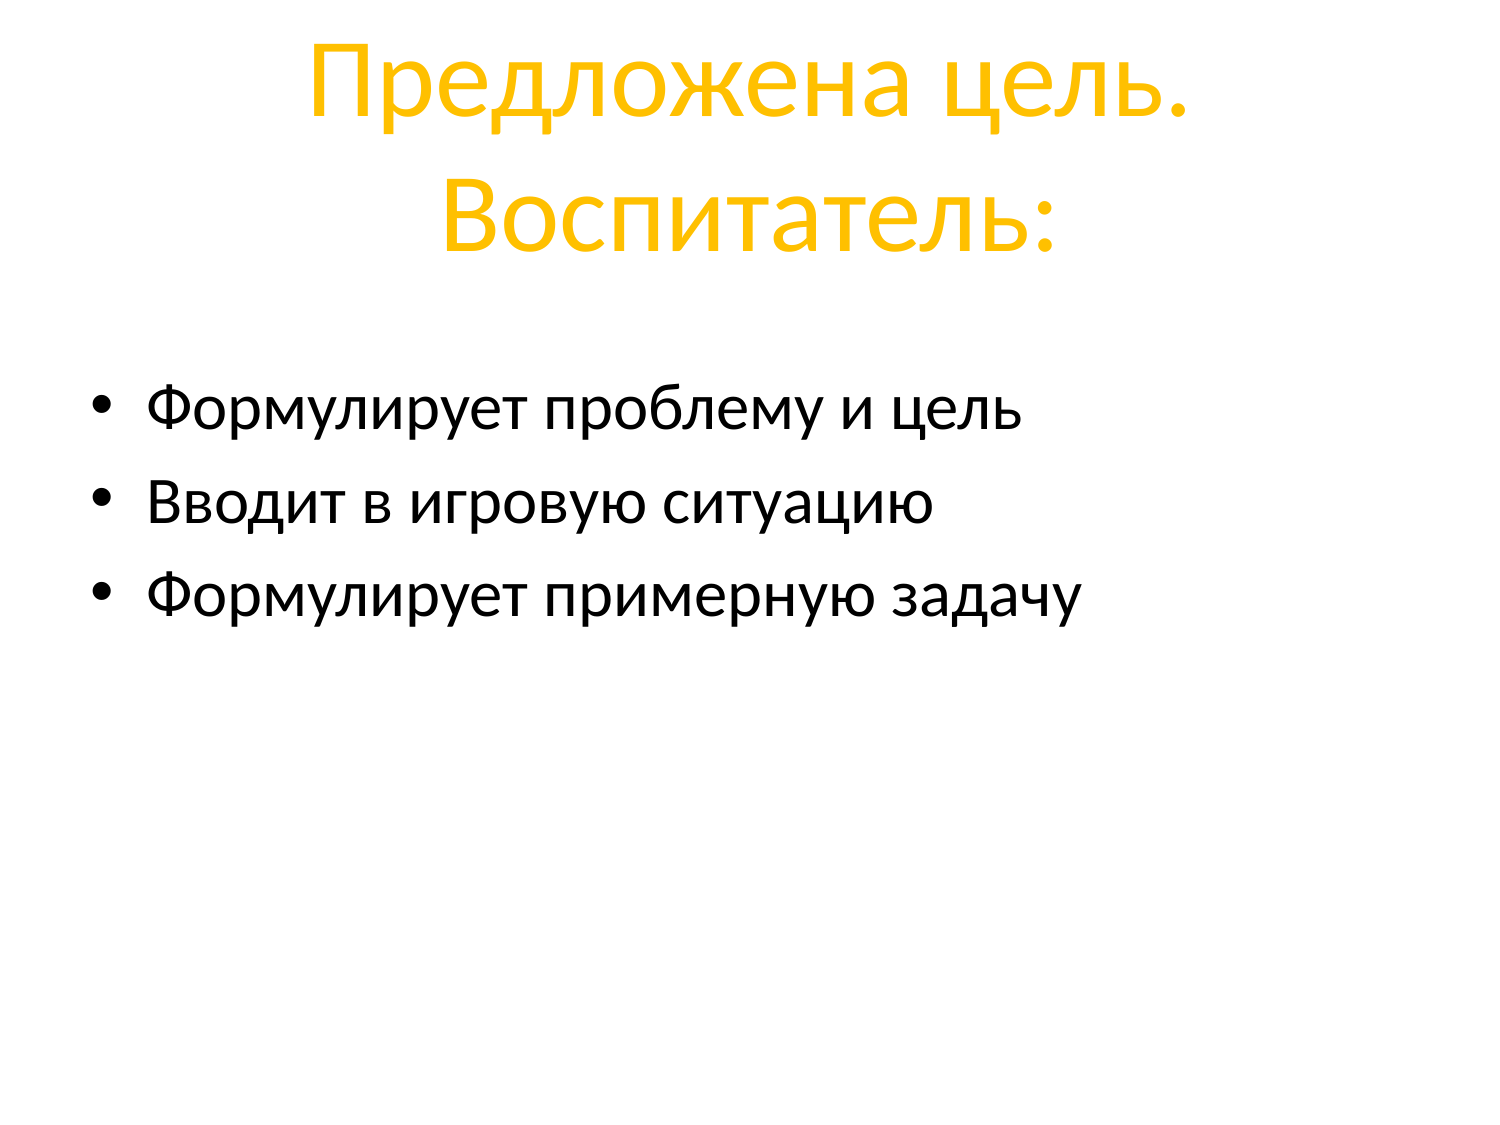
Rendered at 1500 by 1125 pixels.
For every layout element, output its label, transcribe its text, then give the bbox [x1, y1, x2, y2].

title Предложена цель. Воспитатель: [75, 45, 1425, 233]
list Формулирует проблему и цель Вводит в игровую ситуацию Формулирует примерную задачу [75, 262, 1425, 1005]
